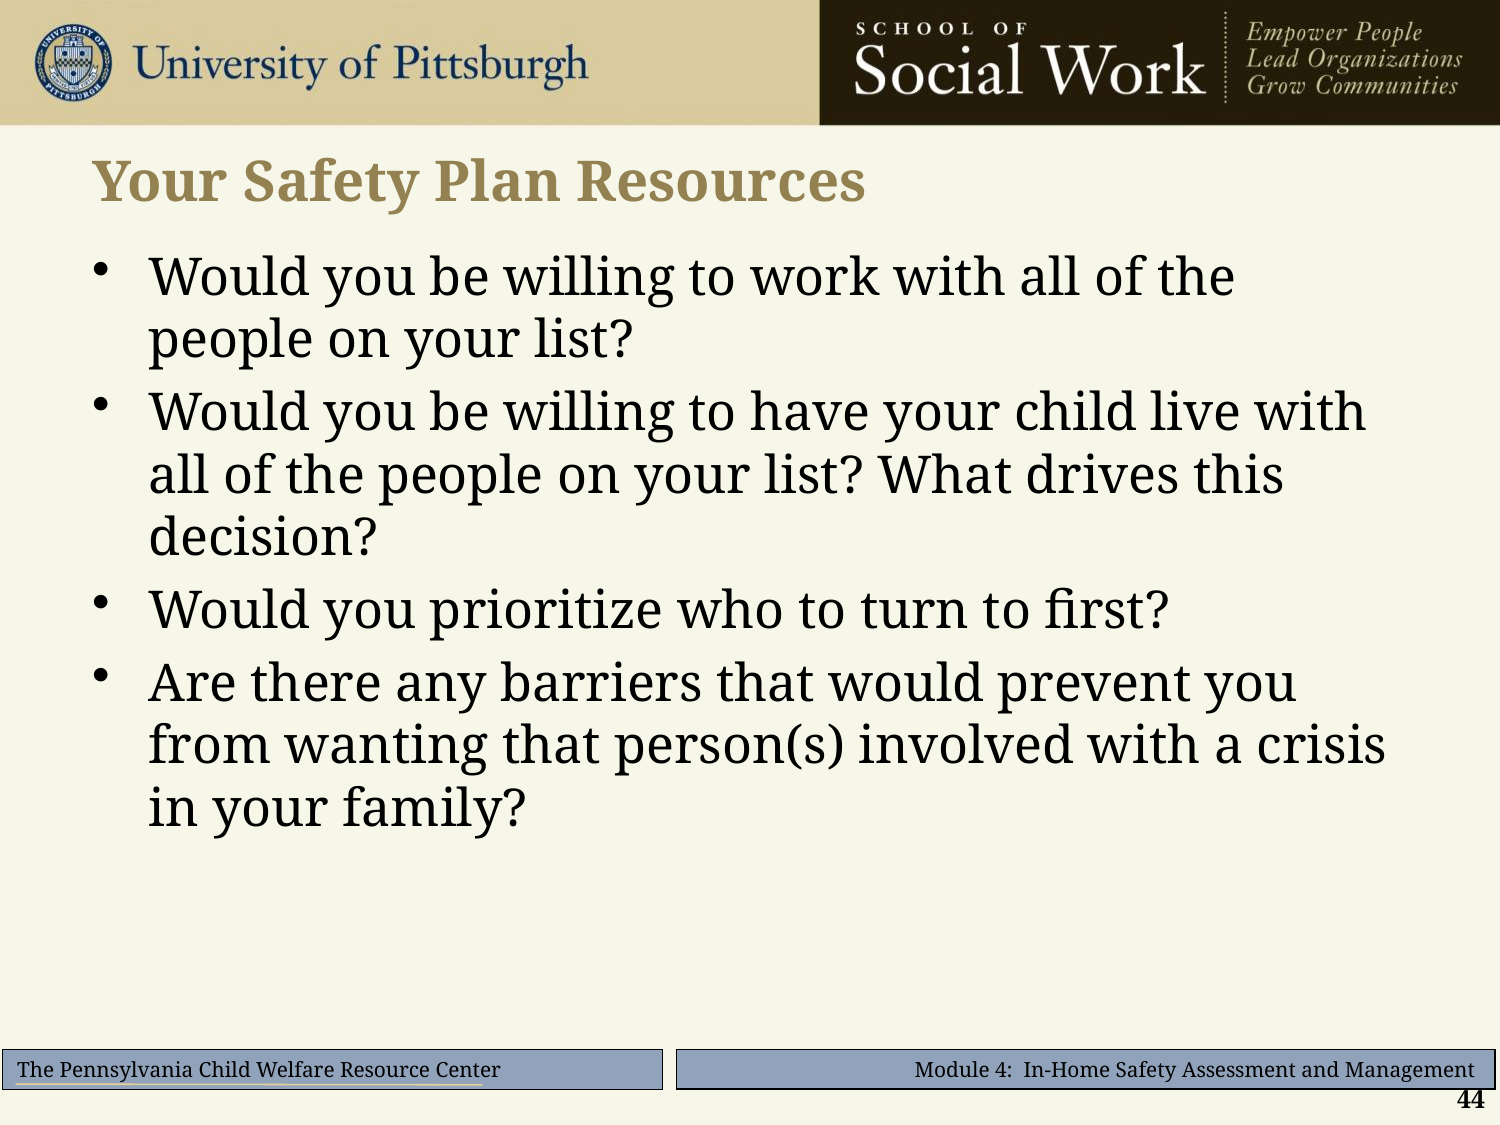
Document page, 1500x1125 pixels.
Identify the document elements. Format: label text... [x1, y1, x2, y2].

title Your Safety Plan Resources [77, 130, 1428, 228]
picture [0, 0, 1500, 1125]
slide_number 44 [1332, 1085, 1500, 1117]
list Would you be willing to work with all of the people on your list? Would you be willing to have your child live with all of the people on your list? What drives this decision? Would you prioritize who to turn to first? Are there any barriers that would prevent you from wanting that person(s) involved with a crisis in your family? [77, 235, 1431, 1037]
